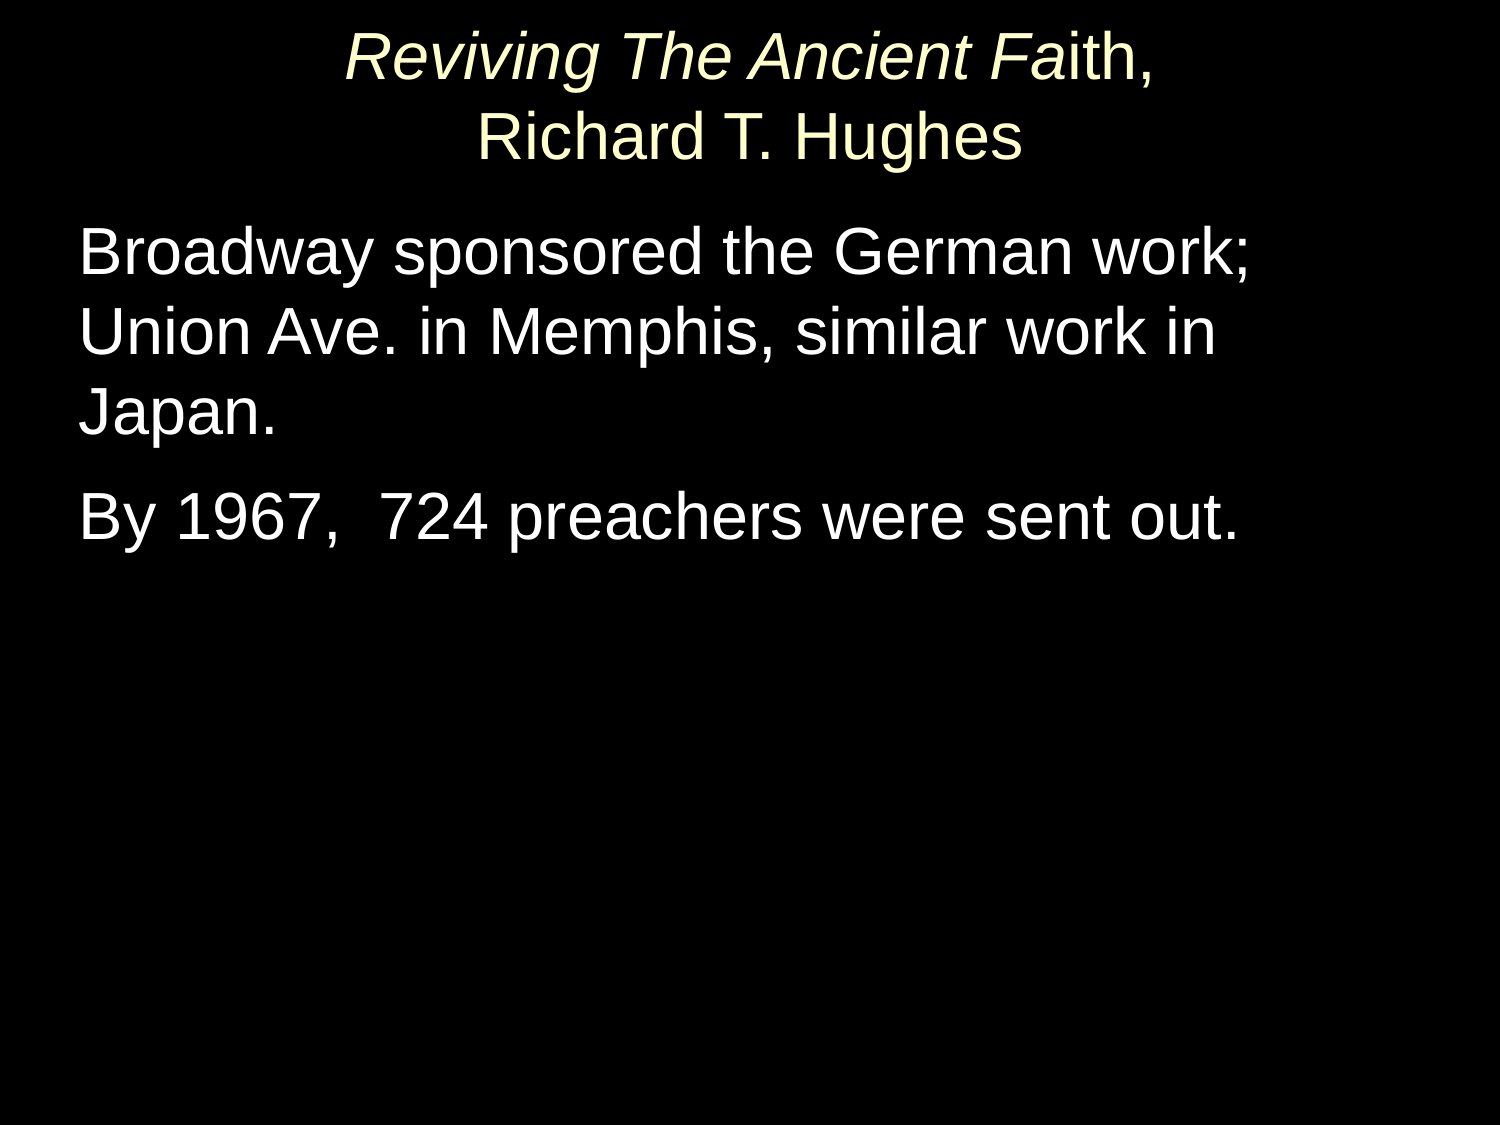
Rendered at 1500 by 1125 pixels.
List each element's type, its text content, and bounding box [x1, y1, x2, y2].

list Broadway sponsored the German work; Union Ave. in Memphis, similar work in Japan. By 1967, 724 preachers were sent out. [63, 200, 1438, 1054]
title Reviving The Ancient Faith, Richard T. Hughes [50, 0, 1450, 185]
